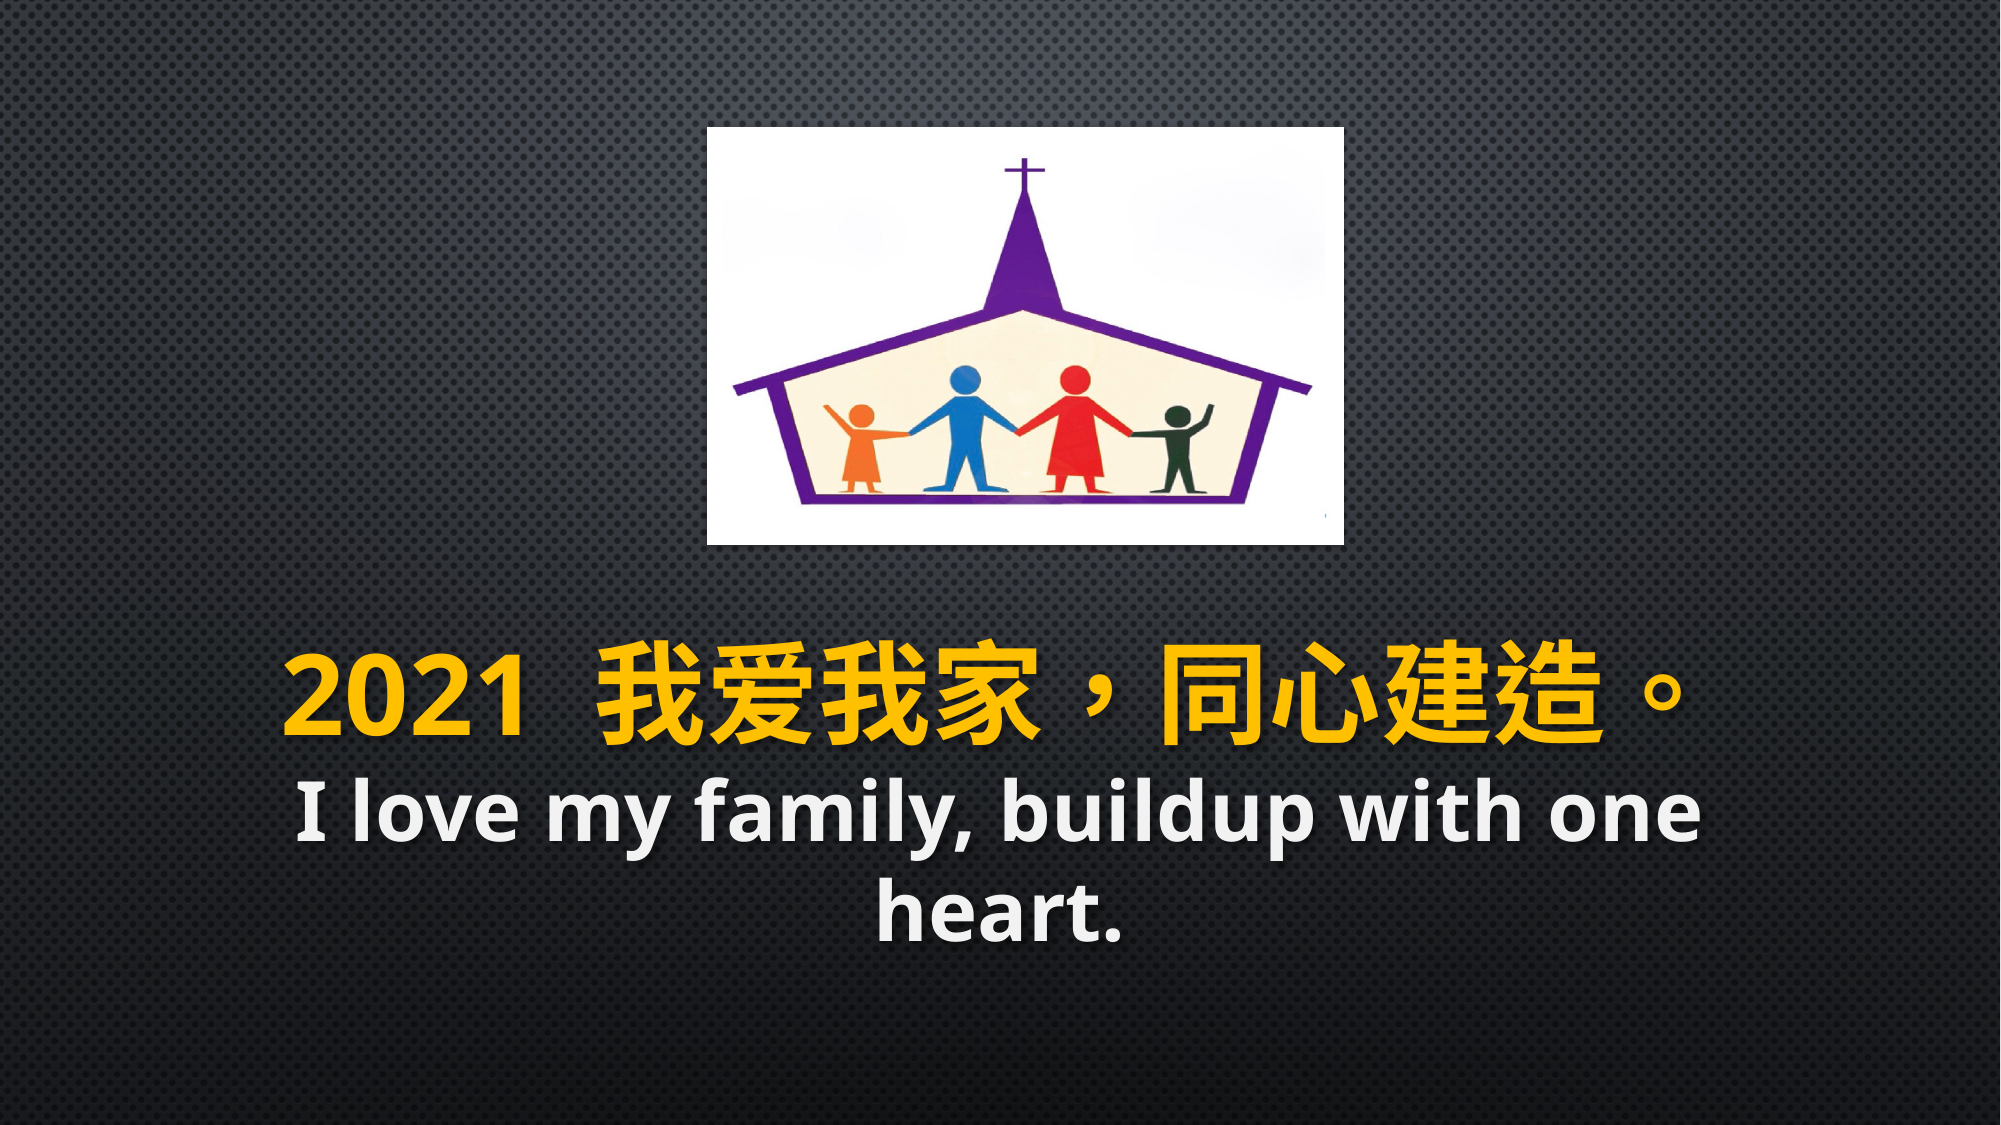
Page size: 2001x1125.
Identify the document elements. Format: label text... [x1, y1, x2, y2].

picture [721, 141, 1330, 531]
text_box 2021 我爱我家，同心建造。 I love my family, buildup with one heart. [198, 615, 1802, 966]
